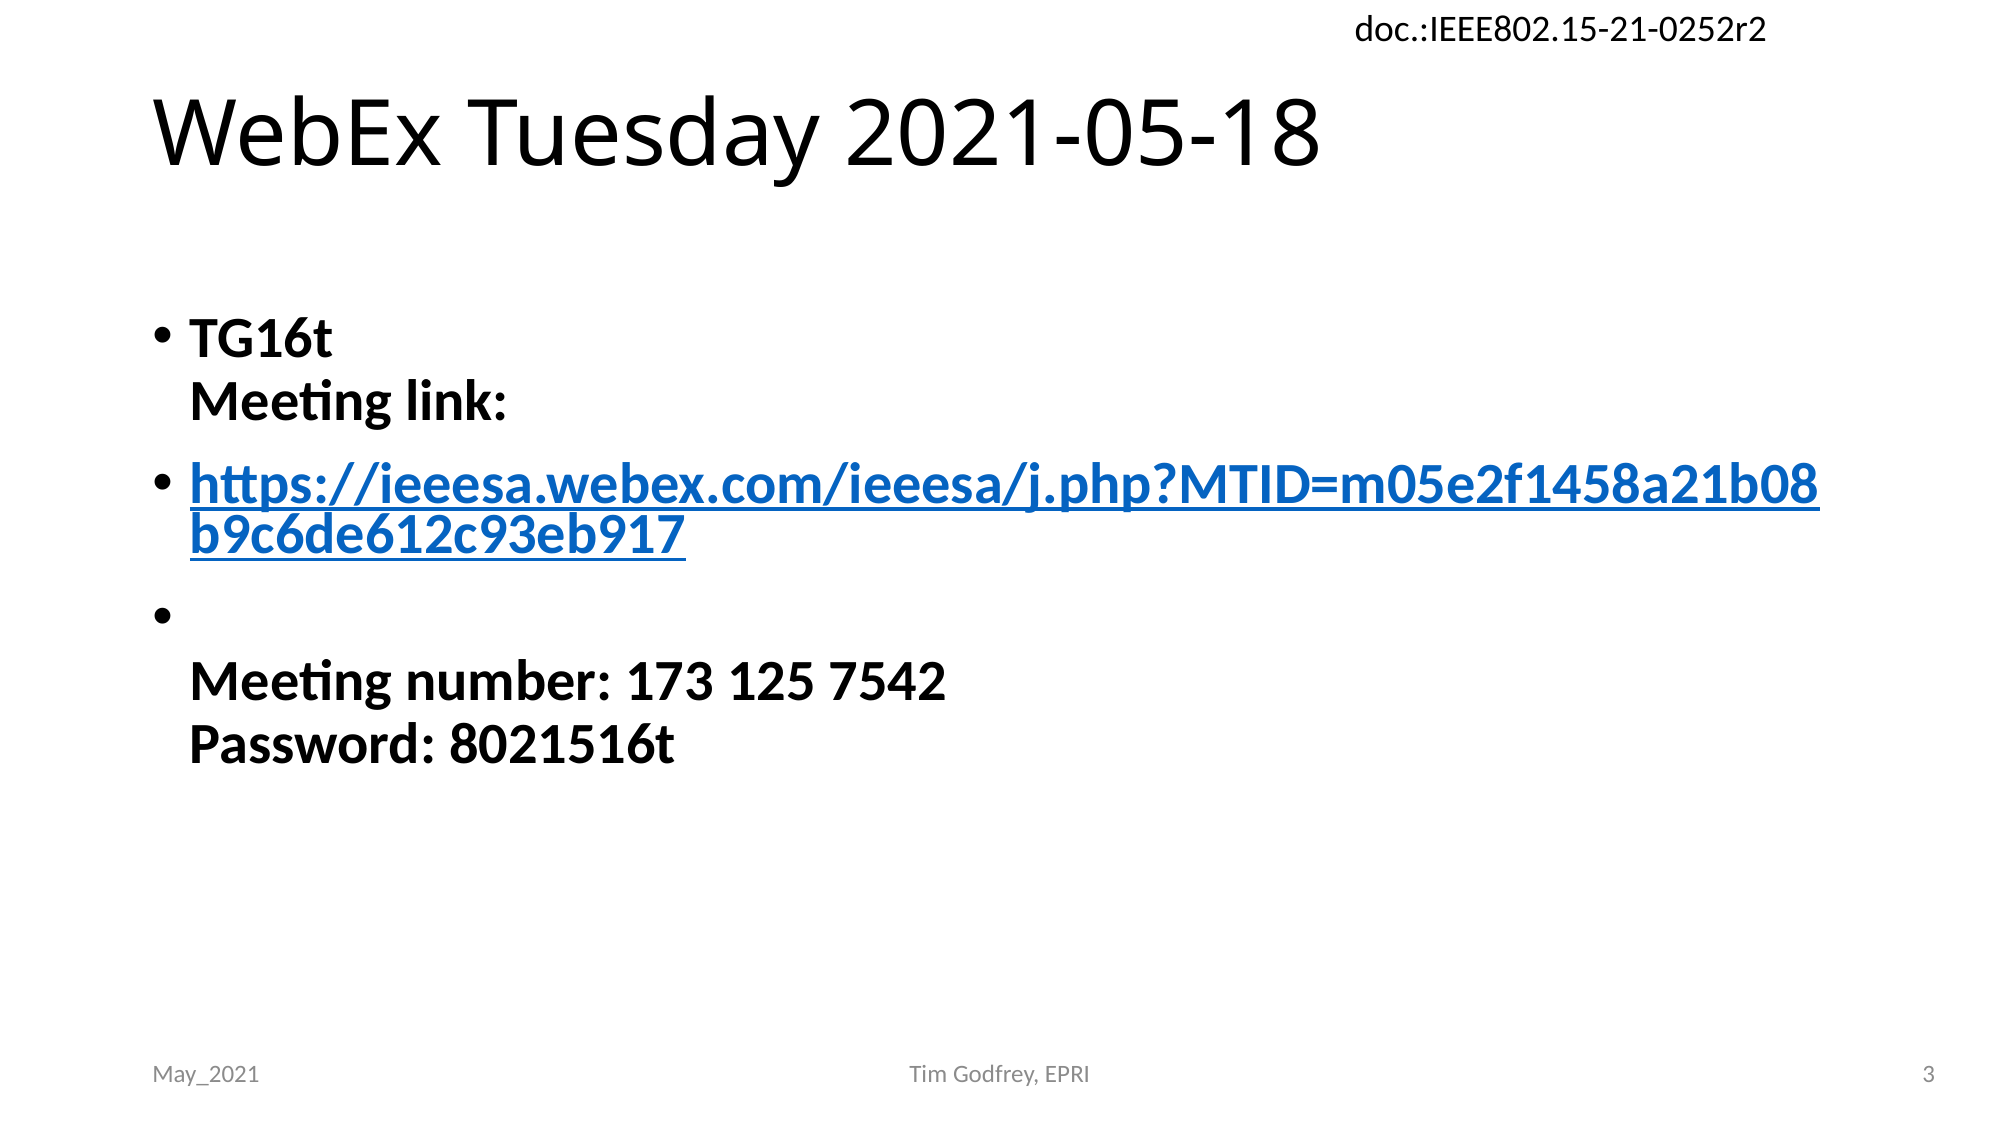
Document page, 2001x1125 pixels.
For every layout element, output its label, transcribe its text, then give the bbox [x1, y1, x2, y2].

slide_number 3 [1462, 1042, 1950, 1103]
footer Tim Godfrey, EPRI [662, 1042, 1338, 1103]
slide_number May_2021 [137, 1042, 588, 1103]
list TG16t Meeting link: https://ieeesa.webex.com/ieeesa/j.php?MTID=m05e2f1458a21b08b9c6de612c93eb917 Meeting number: 173 125 7542 Password: 8021516t [137, 299, 1863, 1014]
title WebEx Tuesday 2021-05-18 [137, 59, 1863, 213]
